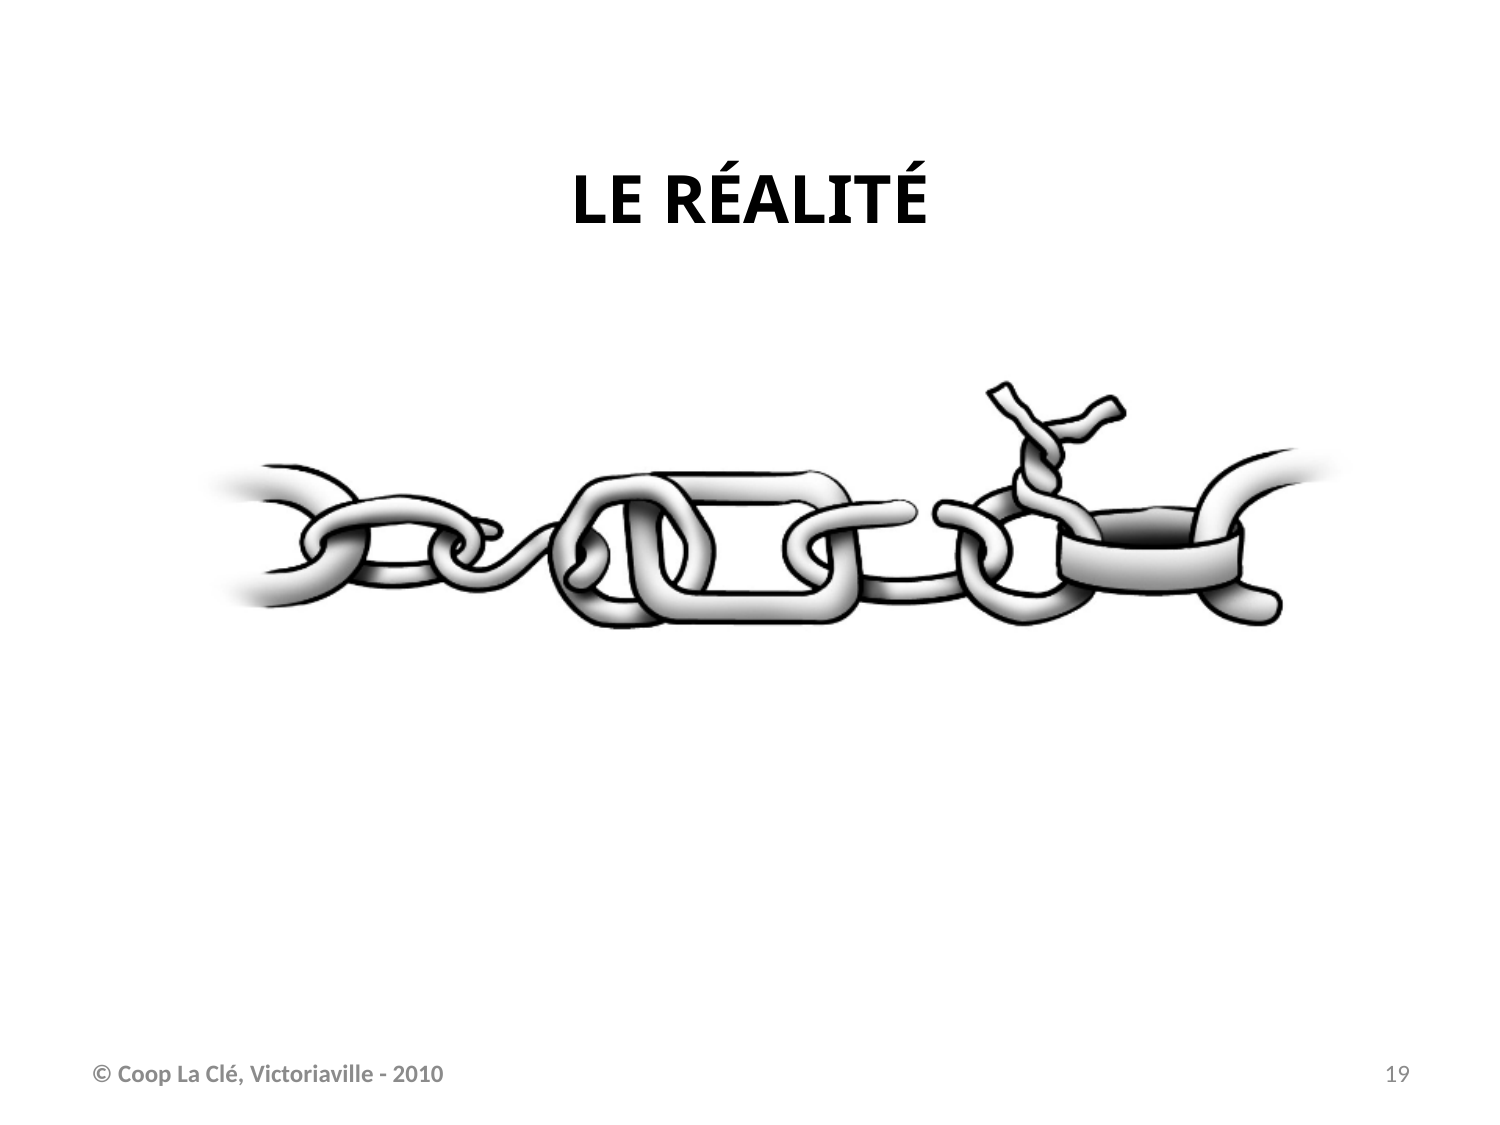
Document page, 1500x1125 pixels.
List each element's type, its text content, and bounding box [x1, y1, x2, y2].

slide_number 19 [1074, 1042, 1425, 1103]
text_box LE RÉALITÉ [225, 149, 1275, 337]
picture [198, 361, 1353, 658]
footer © Coop La Clé, Victoriaville - 2010 [76, 1042, 552, 1103]
